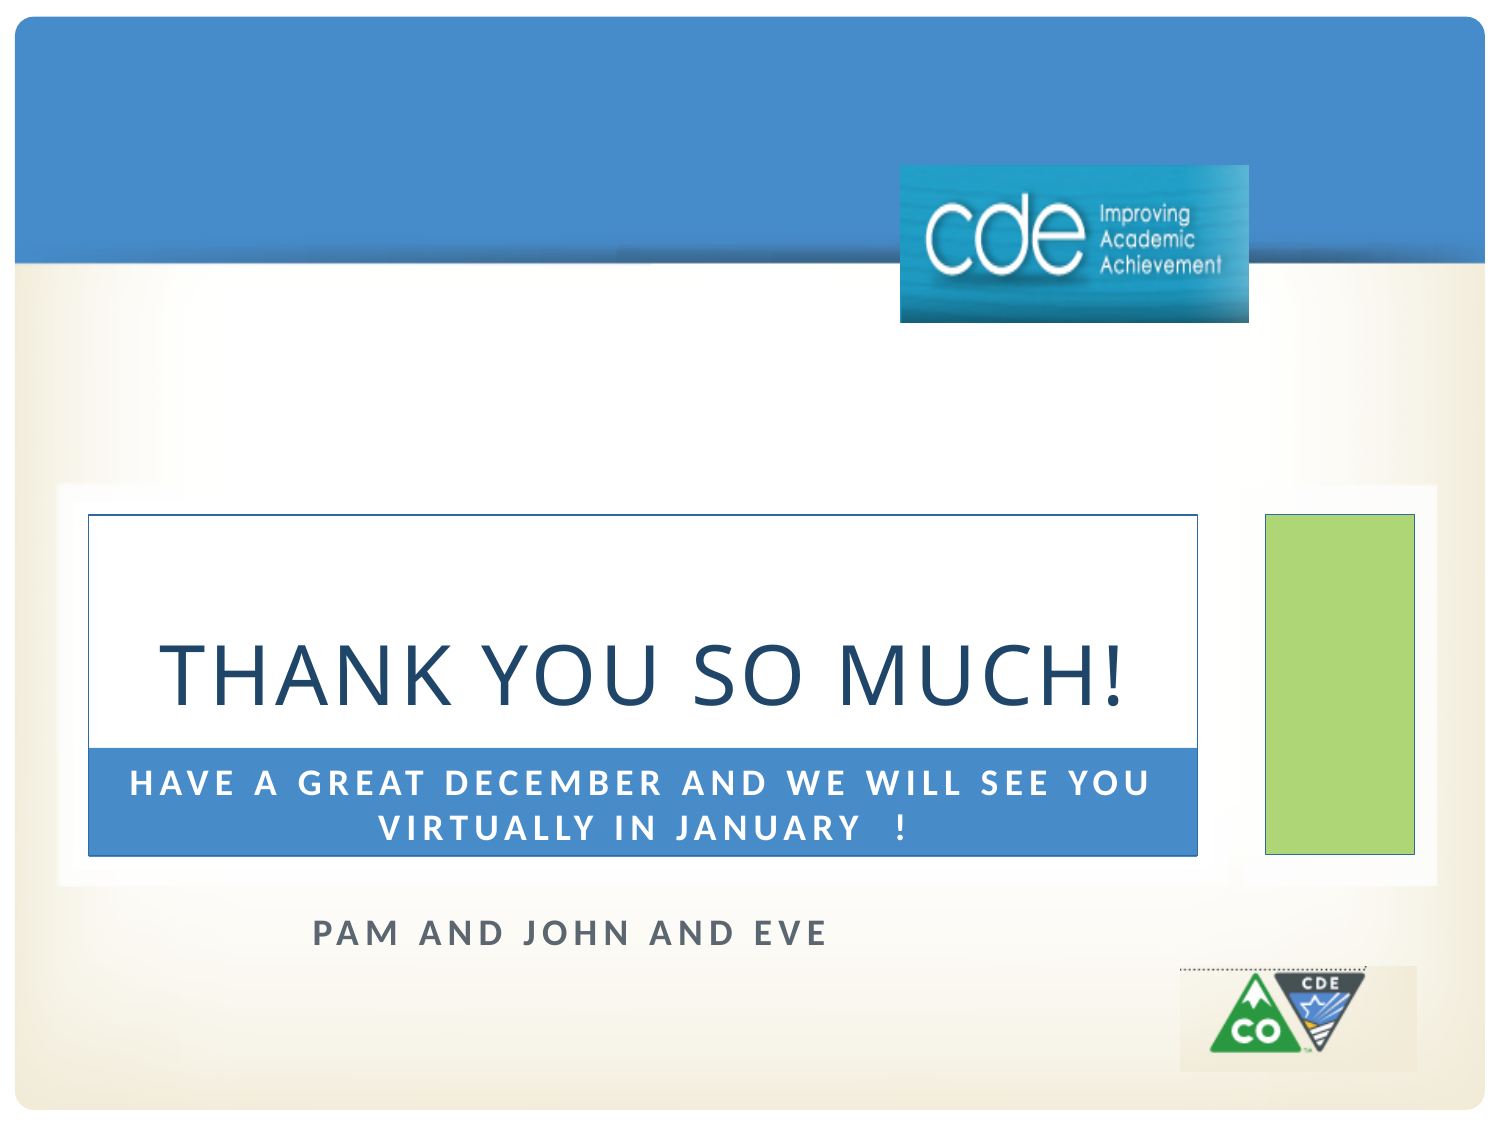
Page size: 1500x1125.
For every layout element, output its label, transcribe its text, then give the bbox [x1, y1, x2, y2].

picture [14, 16, 1485, 1110]
title THANK YOU SO MUCH! [99, 487, 1187, 730]
subtitle Have a great December and we will see you virtually iN January ! Pam and john and eve [105, 750, 1181, 992]
